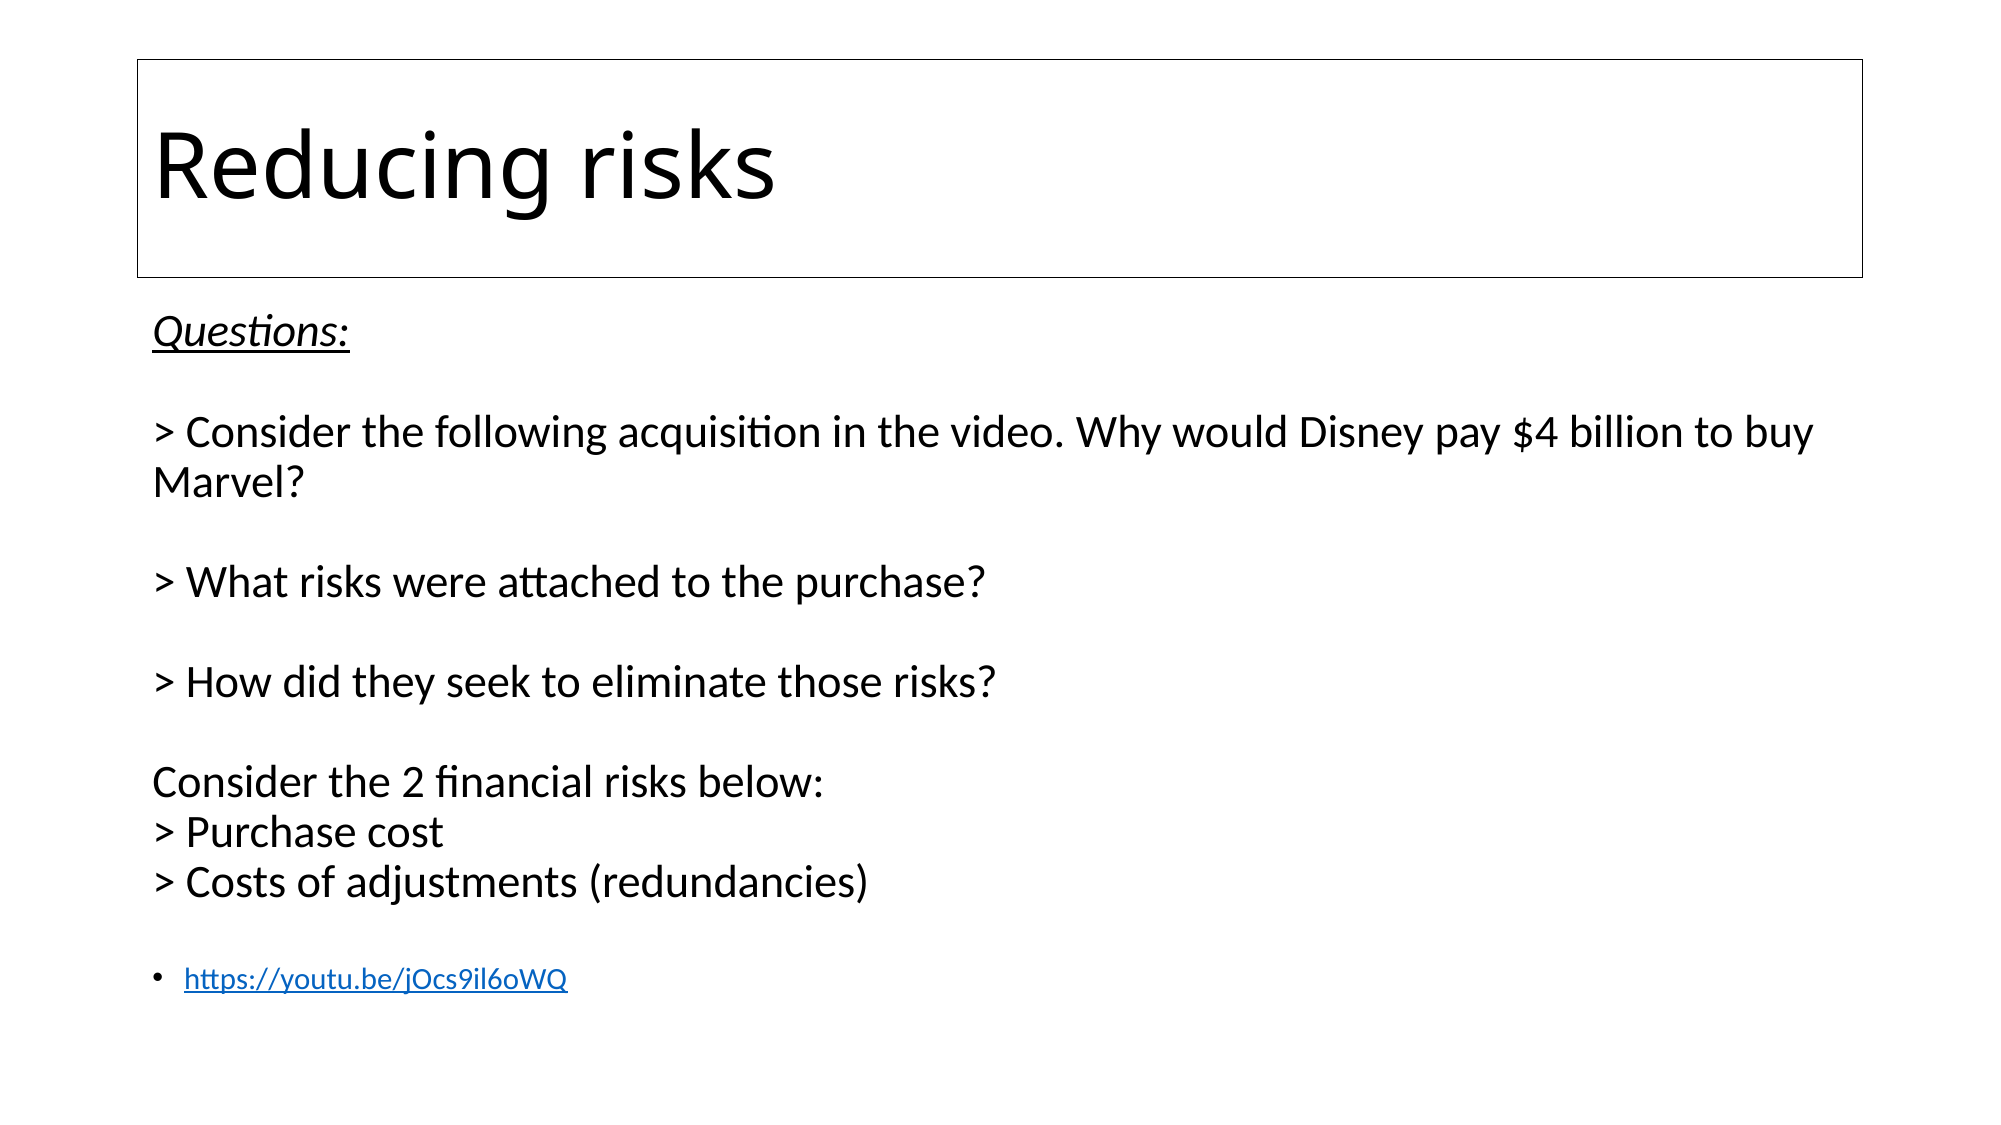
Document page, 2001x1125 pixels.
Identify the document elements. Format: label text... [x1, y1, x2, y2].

title Reducing risks [137, 59, 1863, 278]
list Questions: > Consider the following acquisition in the video. Why would Disney pay $4 billion to buy Marvel? > What risks were attached to the purchase? > How did they seek to eliminate those risks? Consider the 2 financial risks below: > Purchase cost > Costs of adjustments (redundancies) https://youtu.be/jOcs9il6oWQ [137, 299, 1863, 1014]
